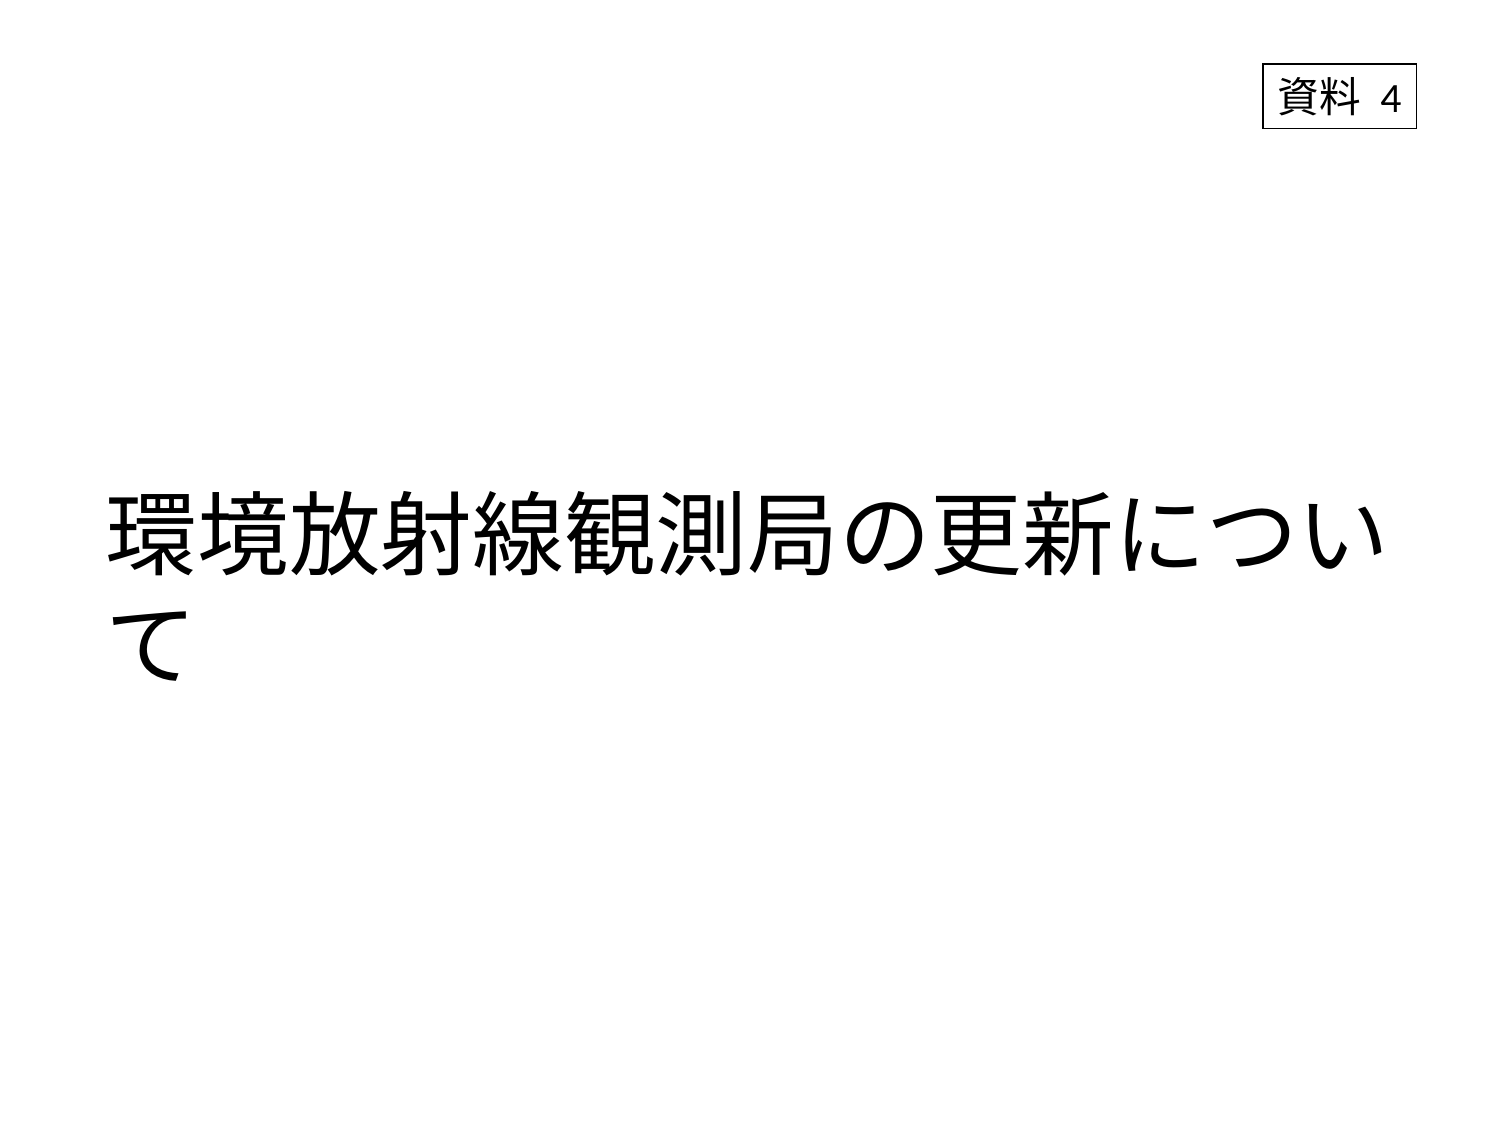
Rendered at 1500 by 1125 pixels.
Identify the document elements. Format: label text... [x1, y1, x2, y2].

text_box 環境放射線観測局の更新について [91, 470, 1487, 705]
text_box 資料 4 [1262, 63, 1417, 129]
